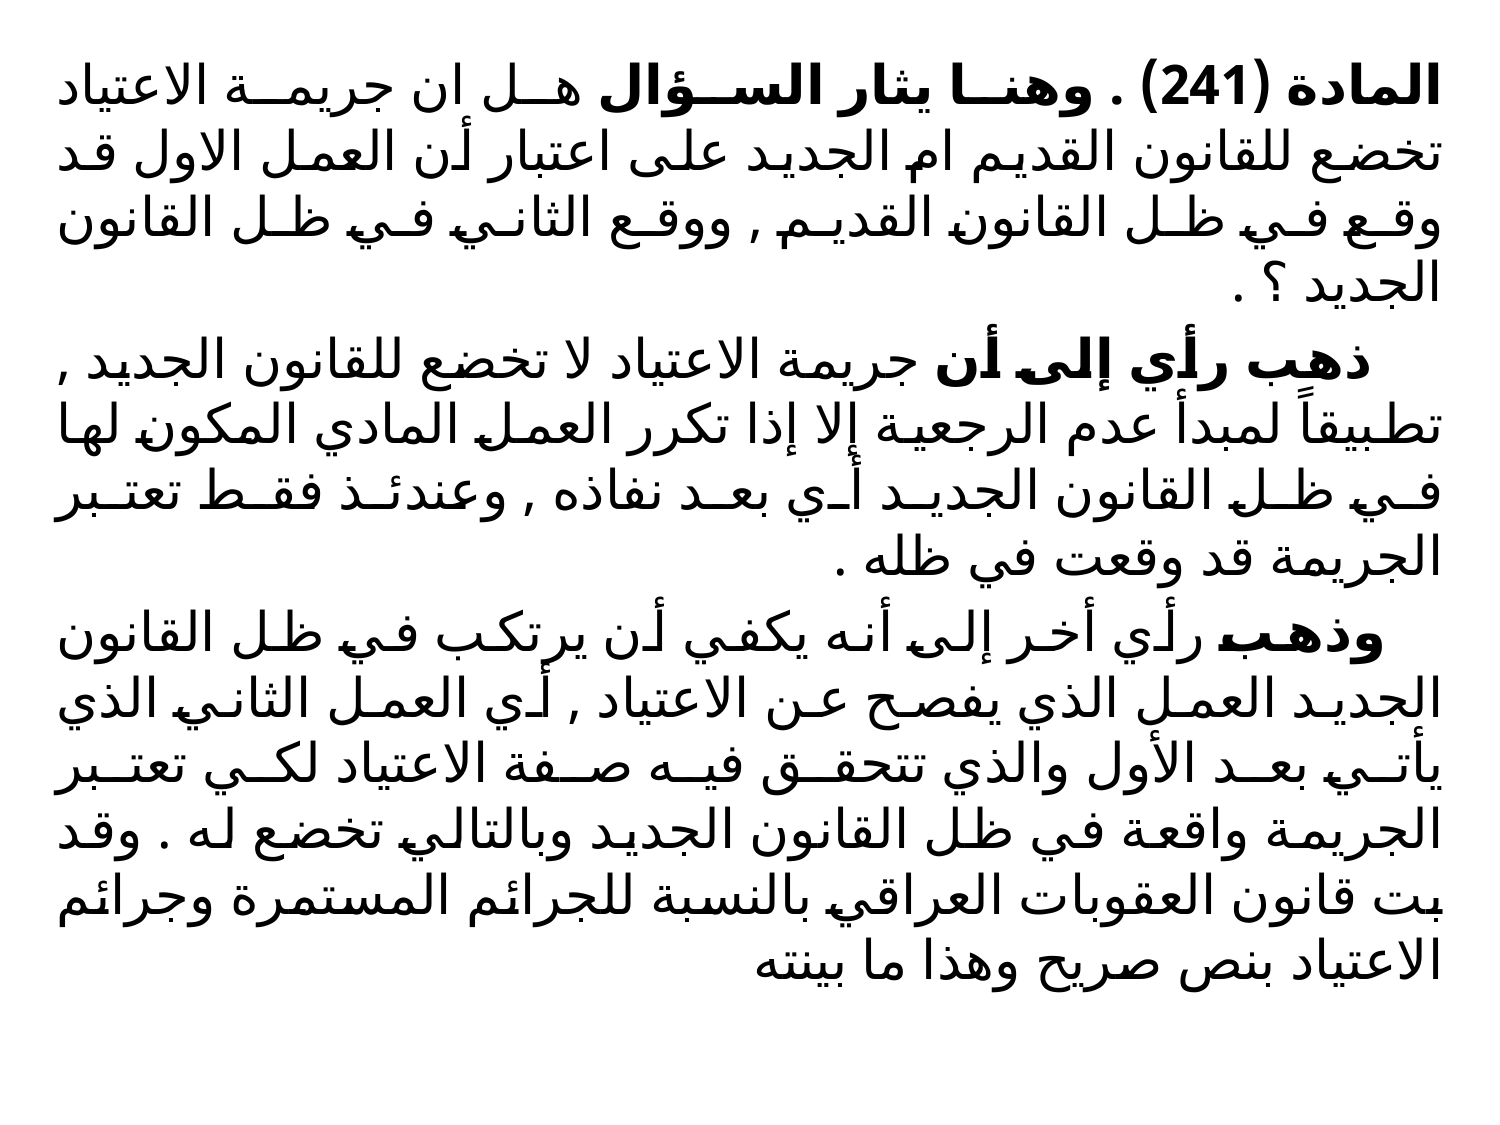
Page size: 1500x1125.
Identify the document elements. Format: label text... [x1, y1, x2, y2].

list المادة (241) . وهنا يثار السؤال هل ان جريمة الاعتياد تخضع للقانون القديم ام الجديد على اعتبار أن العمل الاول قد وقع في ظل القانون القديم , ووقع الثاني في ظل القانون الجديد ؟ . ذهب رأي إلى أن جريمة الاعتياد لا تخضع للقانون الجديد , تطبيقاً لمبدأ عدم الرجعية إلا إذا تكرر العمل المادي المكون لها في ظل القانون الجديد أي بعد نفاذه , وعندئذ فقط تعتبر الجريمة قد وقعت في ظله . وذهب رأي أخر إلى أنه يكفي أن يرتكب في ظل القانون الجديد العمل الذي يفصح عن الاعتياد , أي العمل الثاني الذي يأتي بعد الأول والذي تتحقق فيه صفة الاعتياد لكي تعتبر الجريمة واقعة في ظل القانون الجديد وبالتالي تخضع له . وقد بت قانون العقوبات العراقي بالنسبة للجرائم المستمرة وجرائم الاعتياد بنص صريح وهذا ما بينته [41, 42, 1459, 1005]
